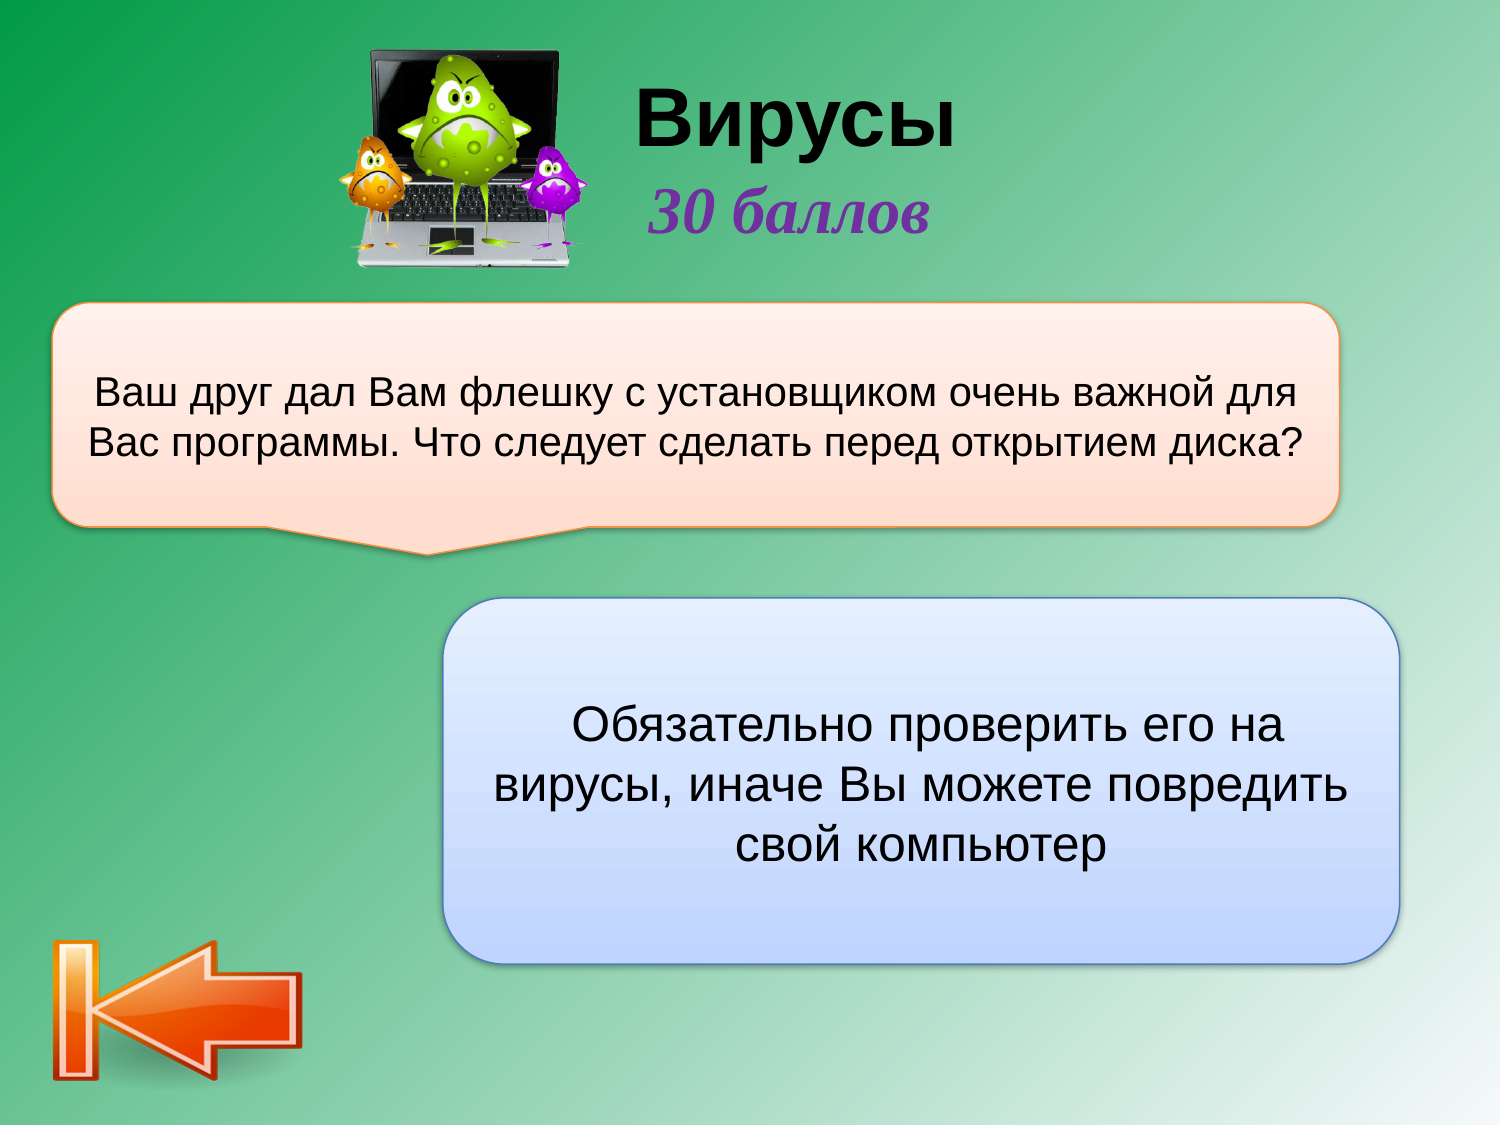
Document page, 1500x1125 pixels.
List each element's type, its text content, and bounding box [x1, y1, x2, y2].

text_box Обязательно проверить его на вирусы, иначе Вы можете повредить свой компьютер [441, 597, 1401, 965]
picture [336, 45, 597, 273]
text_box Вирусы [620, 55, 1483, 271]
picture [47, 940, 308, 1092]
text_box Ваш друг дал Вам флешку с установщиком очень важной для Вас программы. Что следует сделать перед открытием диска? [51, 301, 1341, 556]
text_box 30 баллов [159, 159, 1437, 510]
